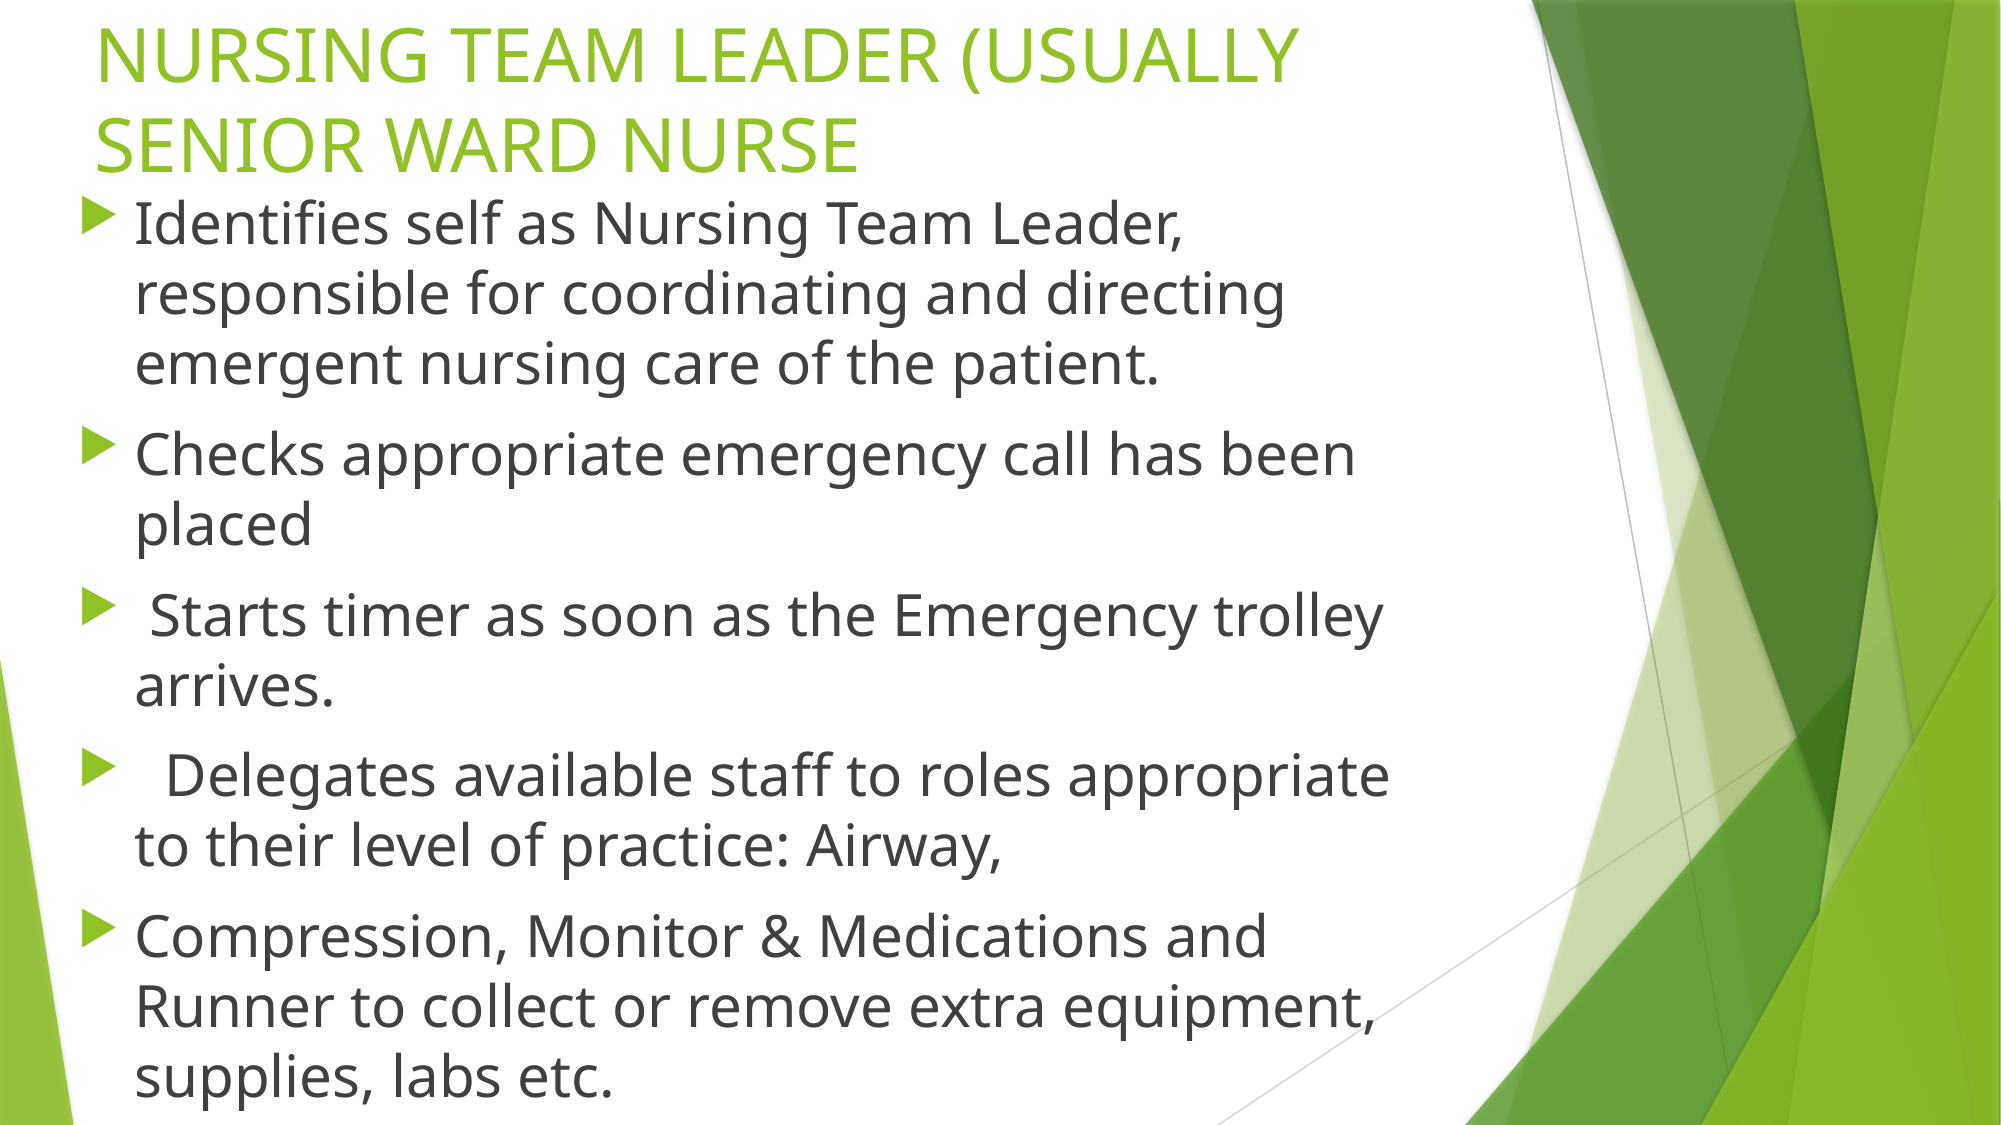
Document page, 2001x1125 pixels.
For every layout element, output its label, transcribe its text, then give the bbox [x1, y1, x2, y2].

list Identifies self as Nursing Team Leader, responsible for coordinating and directing emergent nursing care of the patient. Checks appropriate emergency call has been placed Starts timer as soon as the Emergency trolley arrives. Delegates available staff to roles appropriate to their level of practice: Airway, Compression, Monitor & Medications and Runner to collect or remove extra equipment, supplies, labs etc. [62, 178, 1474, 984]
title NURSING TEAM LEADER (USUALLY SENIOR WARD NURSE [79, 0, 1490, 217]
